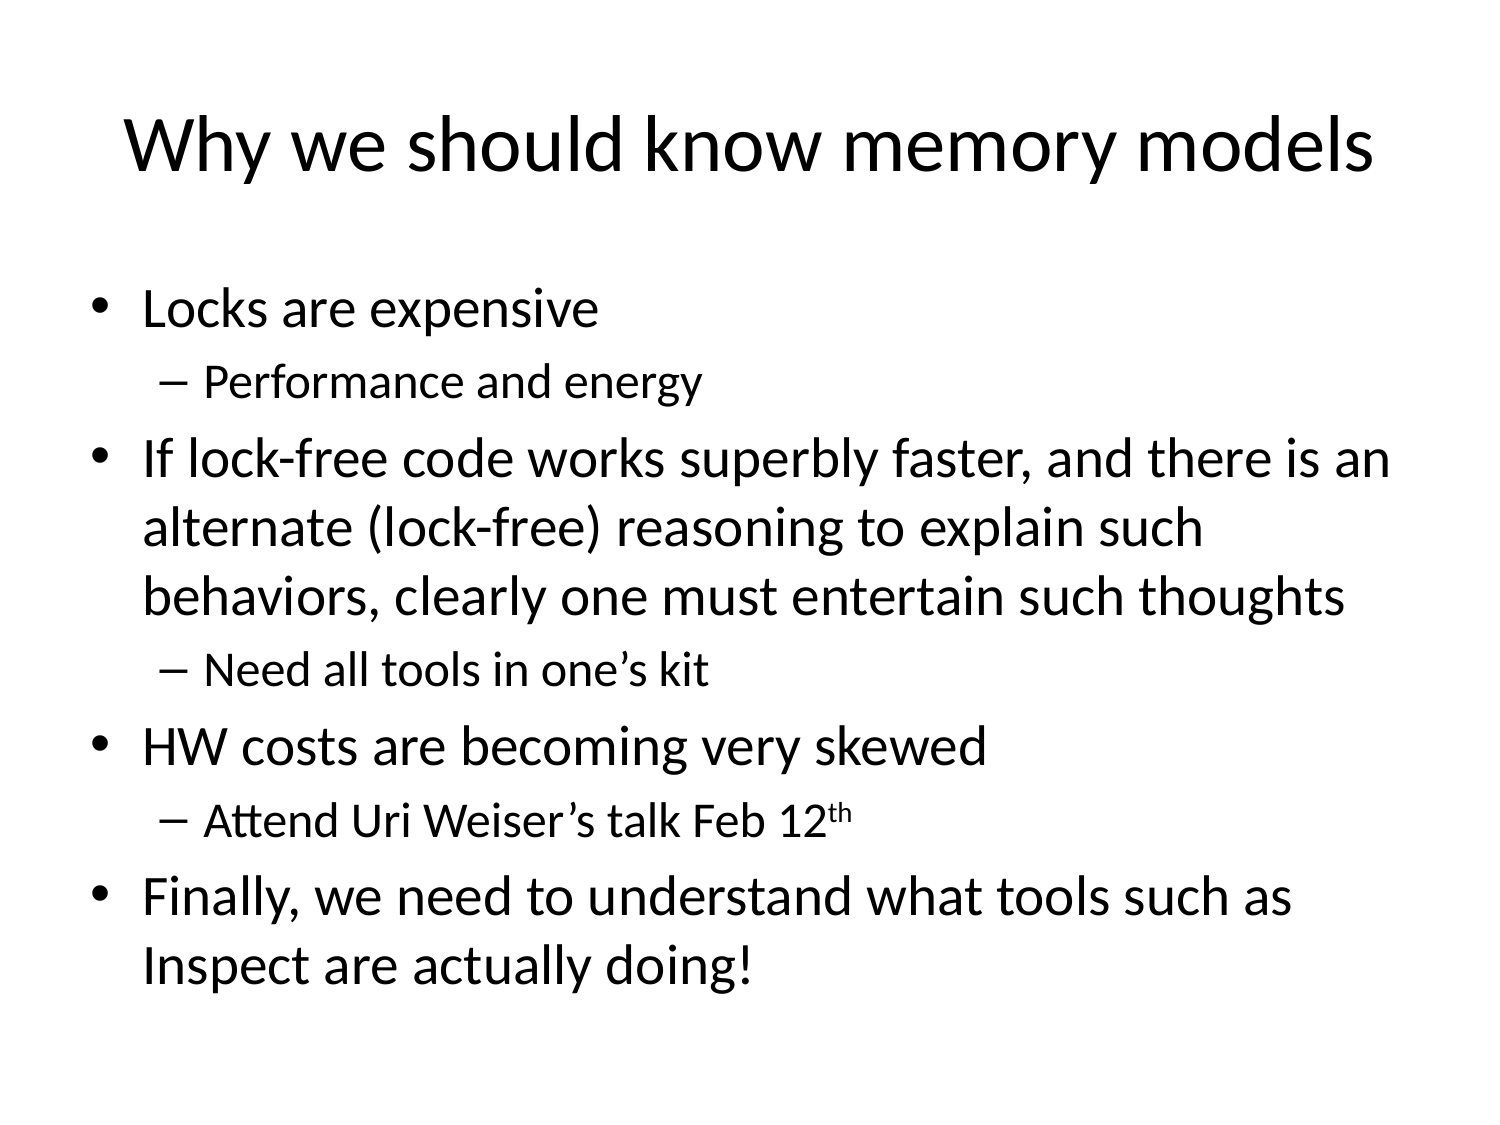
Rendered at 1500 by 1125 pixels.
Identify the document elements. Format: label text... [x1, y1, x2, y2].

title Why we should know memory models [75, 45, 1425, 233]
list Locks are expensive Performance and energy If lock-free code works superbly faster, and there is an alternate (lock-free) reasoning to explain such behaviors, clearly one must entertain such thoughts Need all tools in one’s kit HW costs are becoming very skewed Attend Uri Weiser’s talk Feb 12th Finally, we need to understand what tools such as Inspect are actually doing! [75, 262, 1425, 1005]
